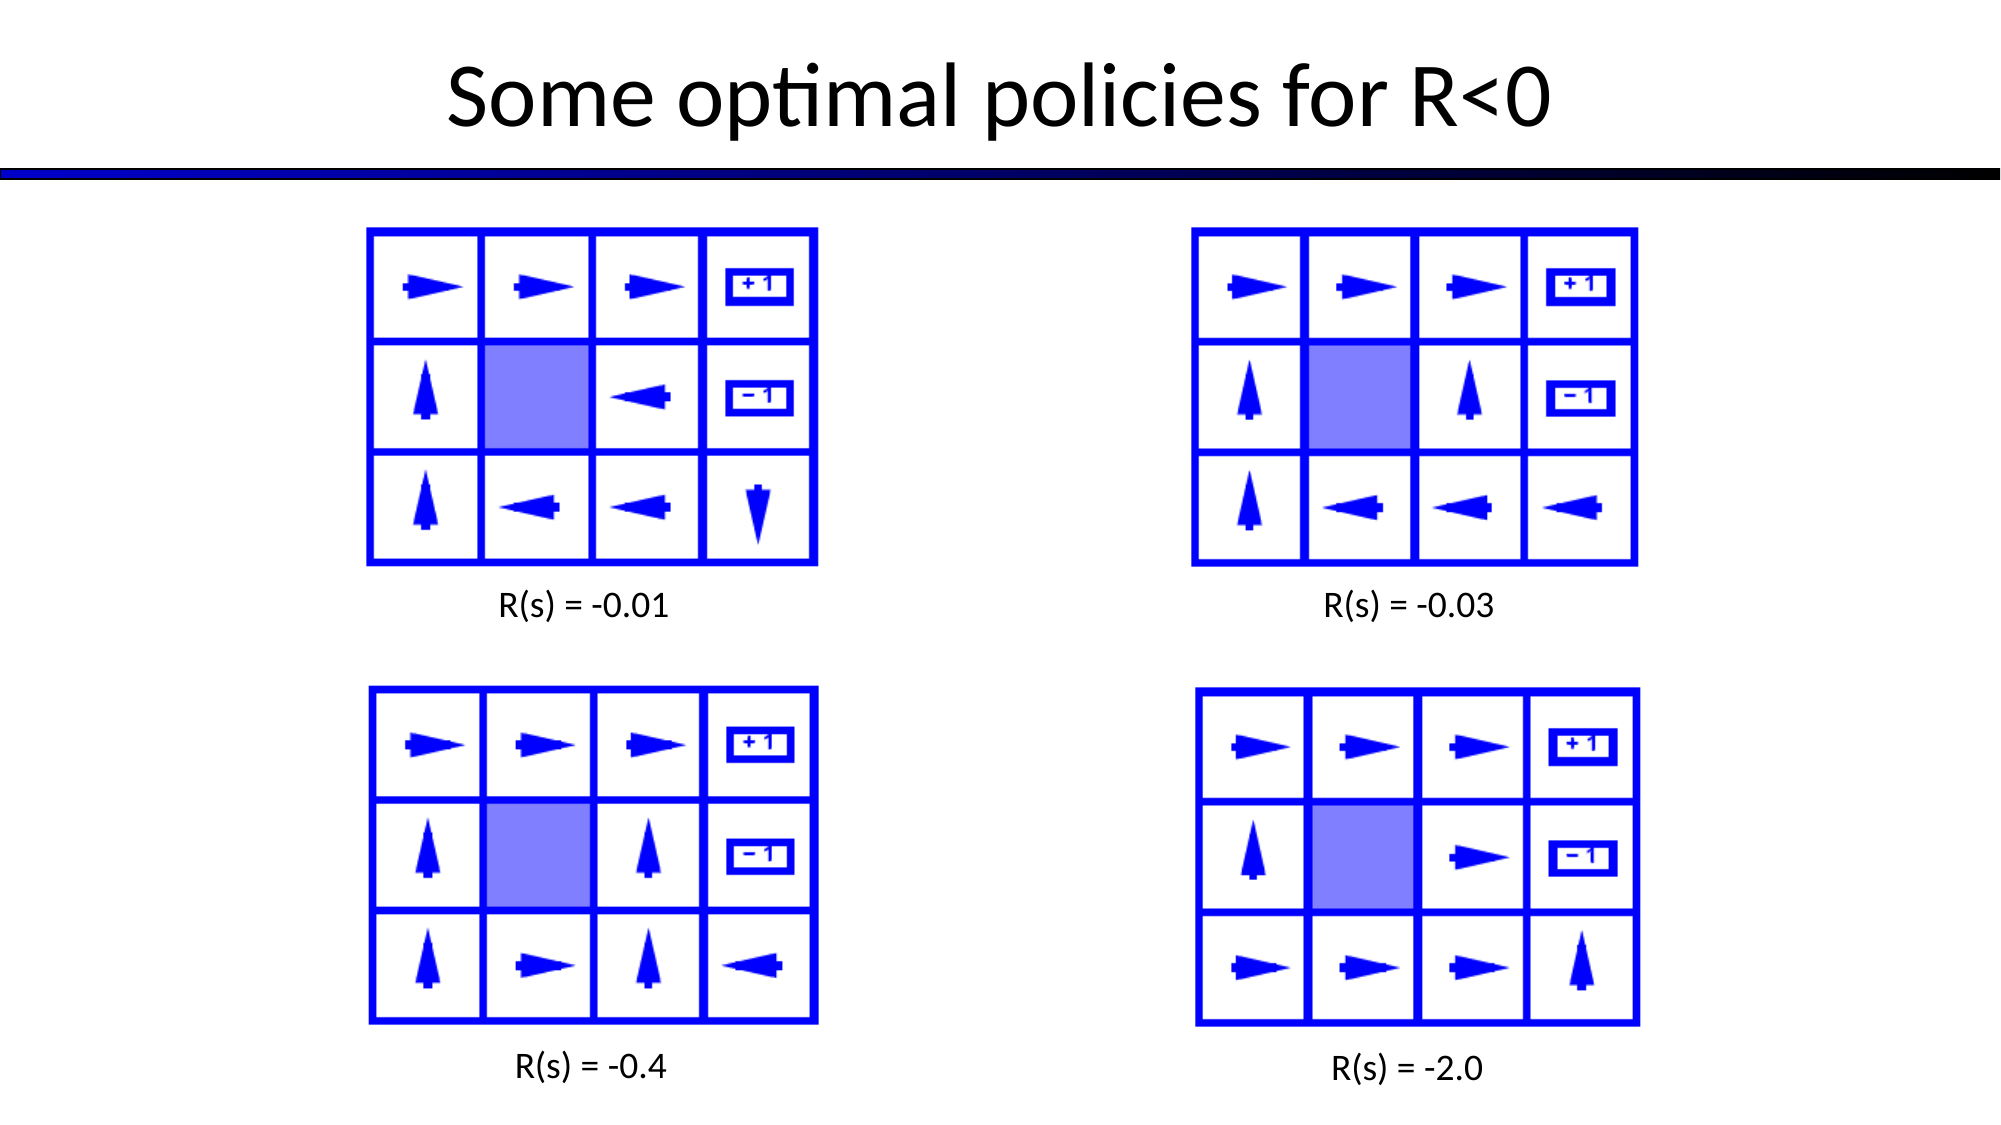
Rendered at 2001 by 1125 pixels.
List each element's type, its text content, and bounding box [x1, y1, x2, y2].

text_box R(s) = -0.01 [483, 579, 722, 633]
title Some optimal policies for R<0 [0, 0, 2000, 184]
picture [362, 222, 822, 570]
picture [1191, 683, 1644, 1029]
picture [1187, 222, 1642, 568]
picture [366, 683, 820, 1027]
text_box R(s) = -0.03 [1308, 577, 1584, 633]
text_box R(s) = -0.4 [499, 1035, 722, 1093]
text_box R(s) = -2.0 [1316, 1036, 1529, 1096]
